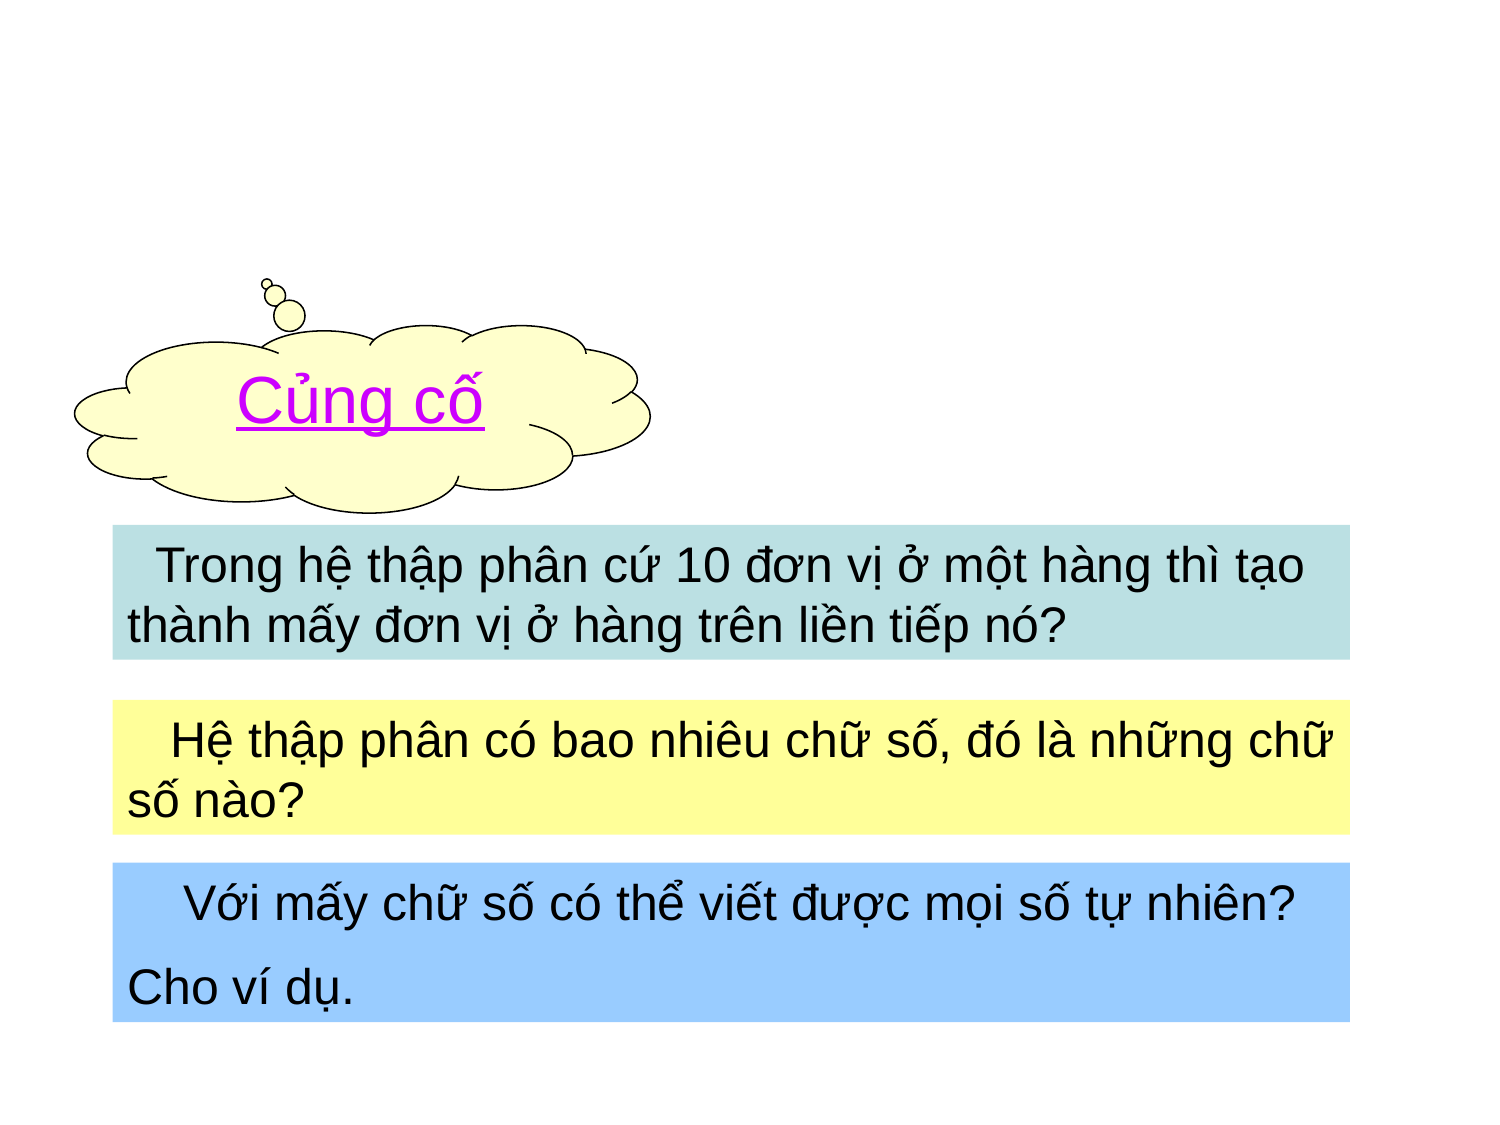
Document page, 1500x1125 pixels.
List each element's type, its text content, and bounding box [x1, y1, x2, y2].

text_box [74, 324, 651, 513]
text_box Với mấy chữ số có thể viết được mọi số tự nhiên? Cho ví dụ. [112, 862, 1350, 1023]
text_box Hệ thập phân có bao nhiêu chữ số, đó là những chữ số nào? [112, 699, 1350, 835]
text_box Trong hệ thập phân cứ 10 đơn vị ở một hàng thì tạo thành mấy đơn vị ở hàng trên liền tiếp nó? [112, 524, 1350, 660]
